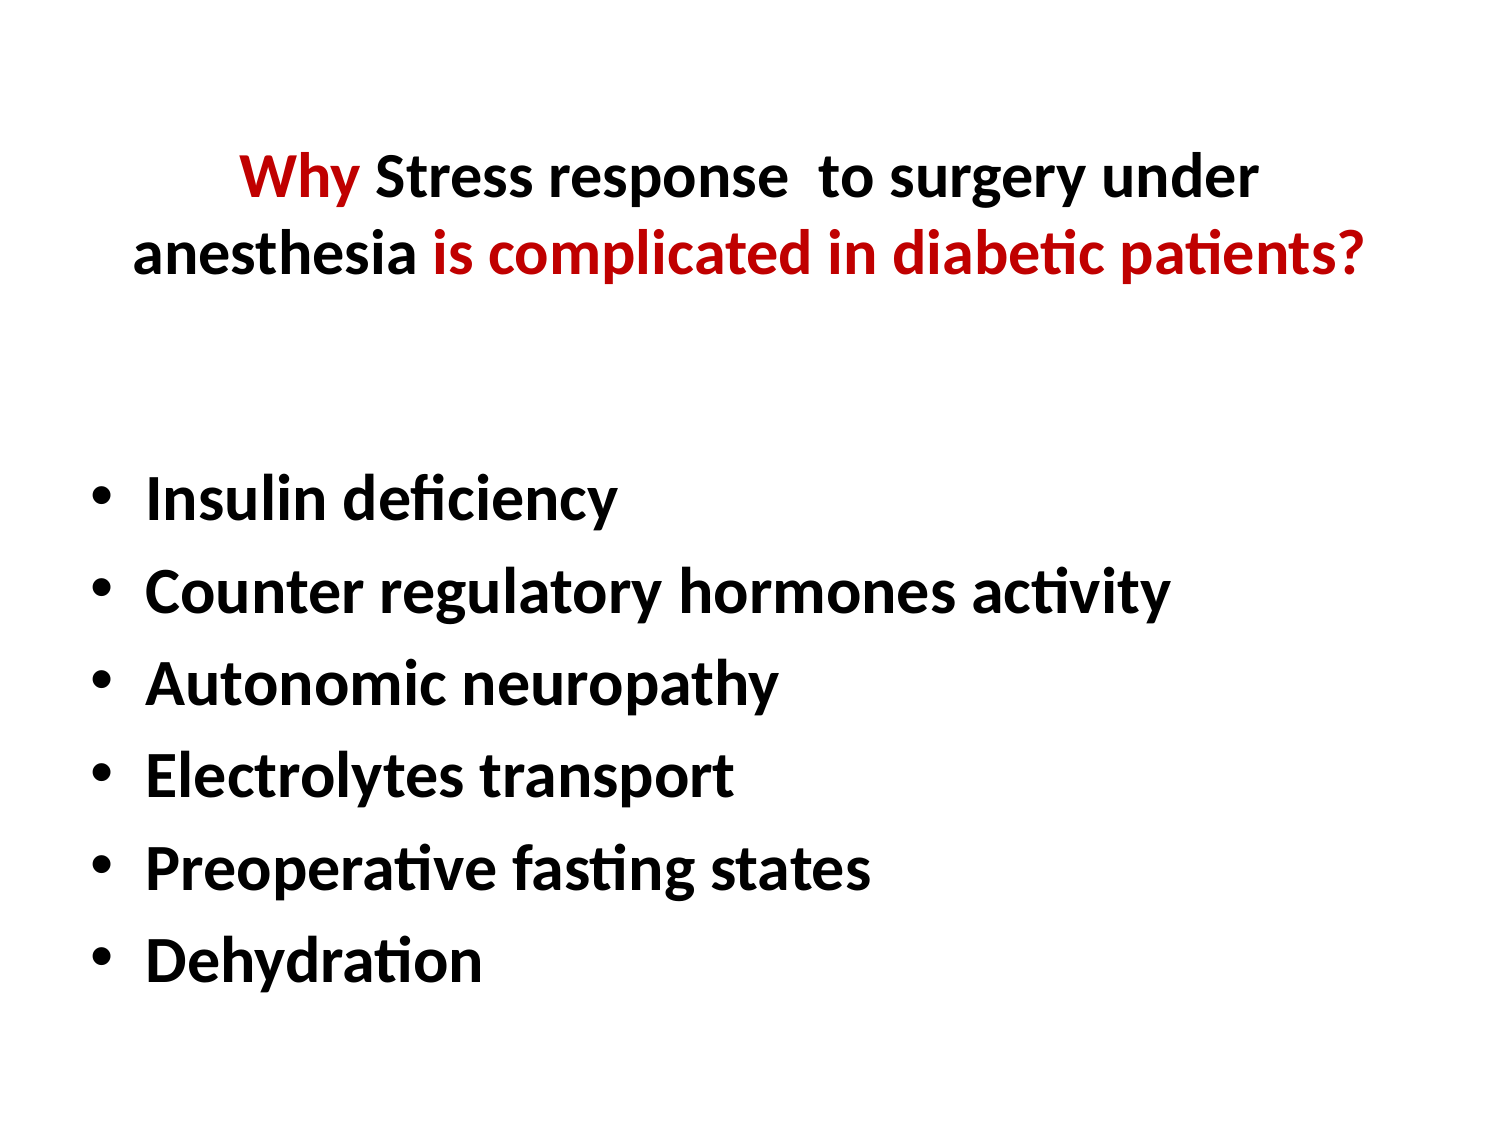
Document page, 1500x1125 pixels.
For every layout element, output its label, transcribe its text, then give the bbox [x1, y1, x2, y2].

list Insulin deficiency Counter regulatory hormones activity Autonomic neuropathy Electrolytes transport Preoperative fasting states Dehydration [75, 262, 1425, 1005]
title Why Stress response to surgery under anesthesia is complicated in diabetic patients? [75, 45, 1425, 262]
